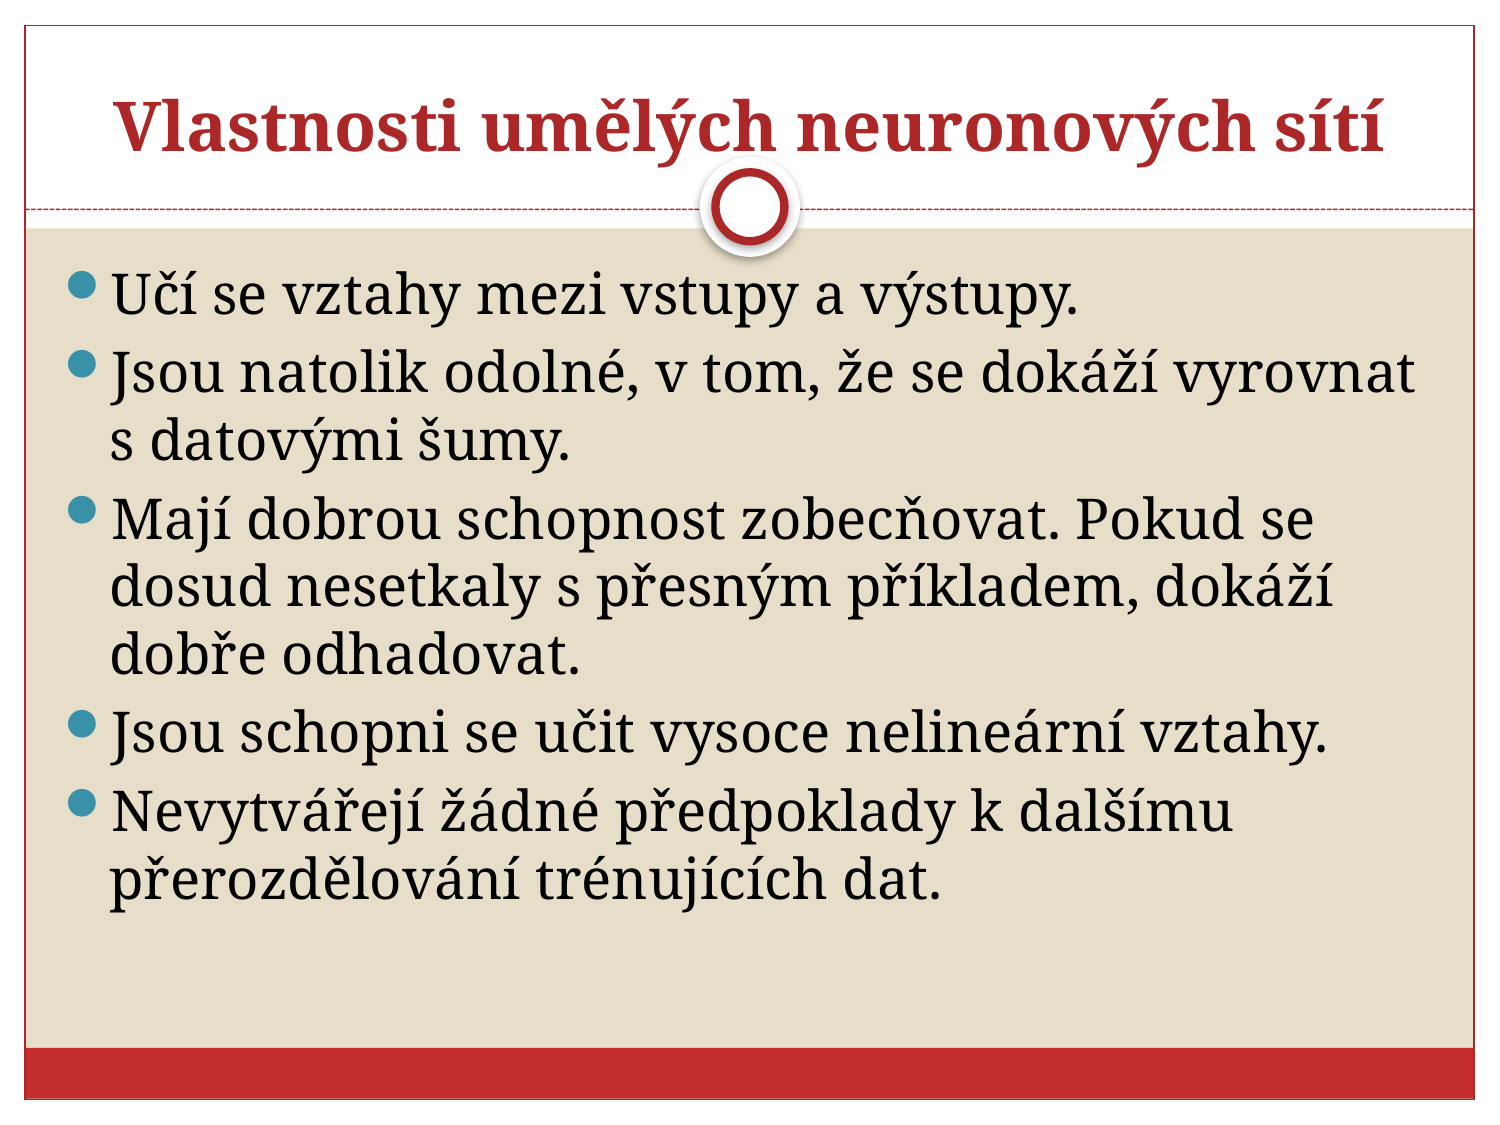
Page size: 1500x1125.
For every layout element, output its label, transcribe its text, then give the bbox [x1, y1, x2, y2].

list Učí se vztahy mezi vstupy a výstupy. Jsou natolik odolné, v tom, že se dokáží vyrovnat s datovými šumy. Mají dobrou schopnost zobecňovat. Pokud se dosud nesetkaly s přesným příkladem, dokáží dobře odhadovat. Jsou schopni se učit vysoce nelineární vztahy. Nevytvářejí žádné předpoklady k dalšímu přerozdělování trénujících dat. [49, 250, 1445, 1001]
title Vlastnosti umělých neuronových sítí [49, 37, 1450, 256]
